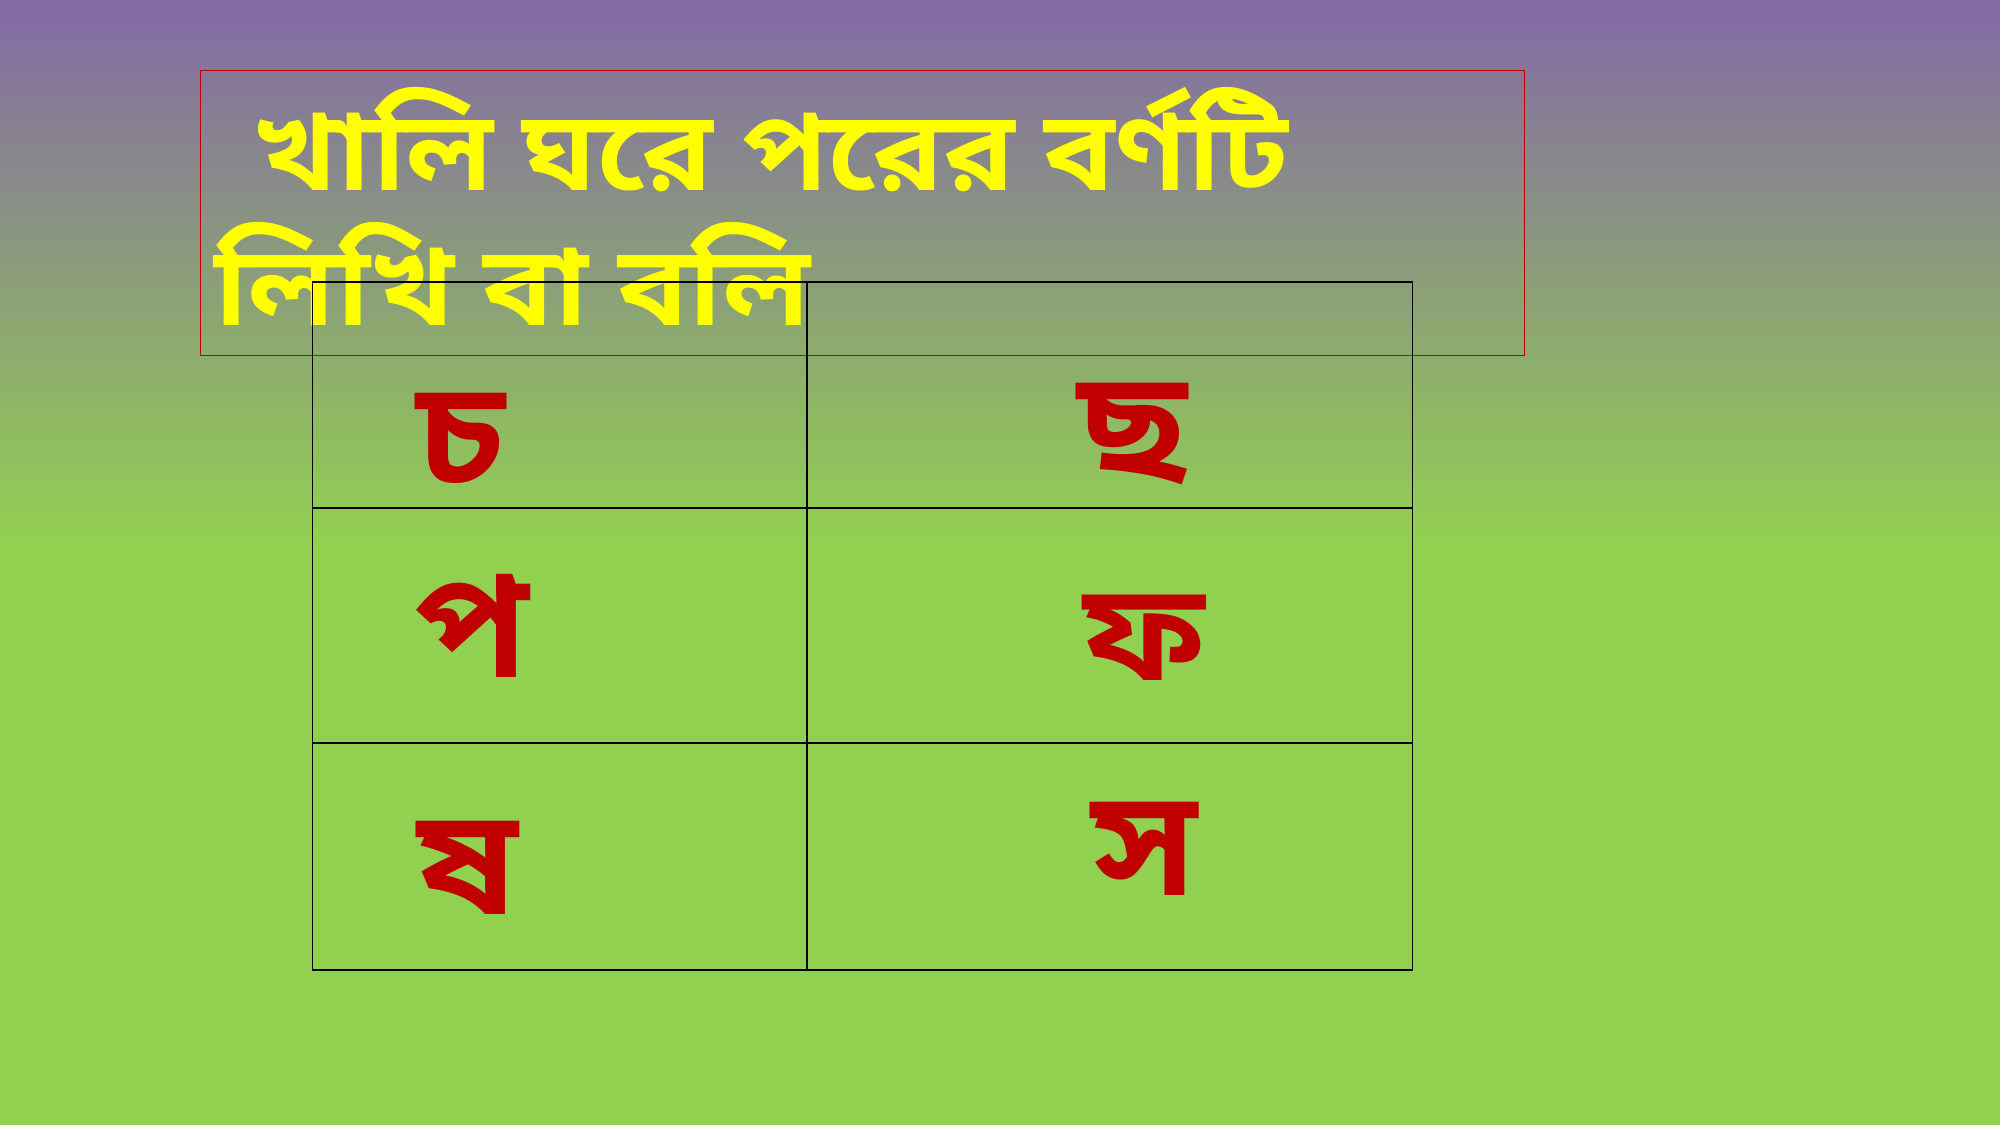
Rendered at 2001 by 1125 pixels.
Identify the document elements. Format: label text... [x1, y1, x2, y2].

table_cell [313, 509, 806, 742]
text_box ফ [1068, 535, 1181, 715]
table_header [808, 283, 1412, 507]
text_box ছ [1063, 318, 1176, 514]
table_header [313, 283, 806, 507]
text_box খালি ঘরে পরের বর্ণটি লিখি বা বলি [200, 70, 1525, 356]
table_cell [808, 744, 1412, 969]
table_cell [313, 744, 806, 969]
table_cell [808, 509, 1412, 742]
text_box স [1076, 738, 1190, 934]
